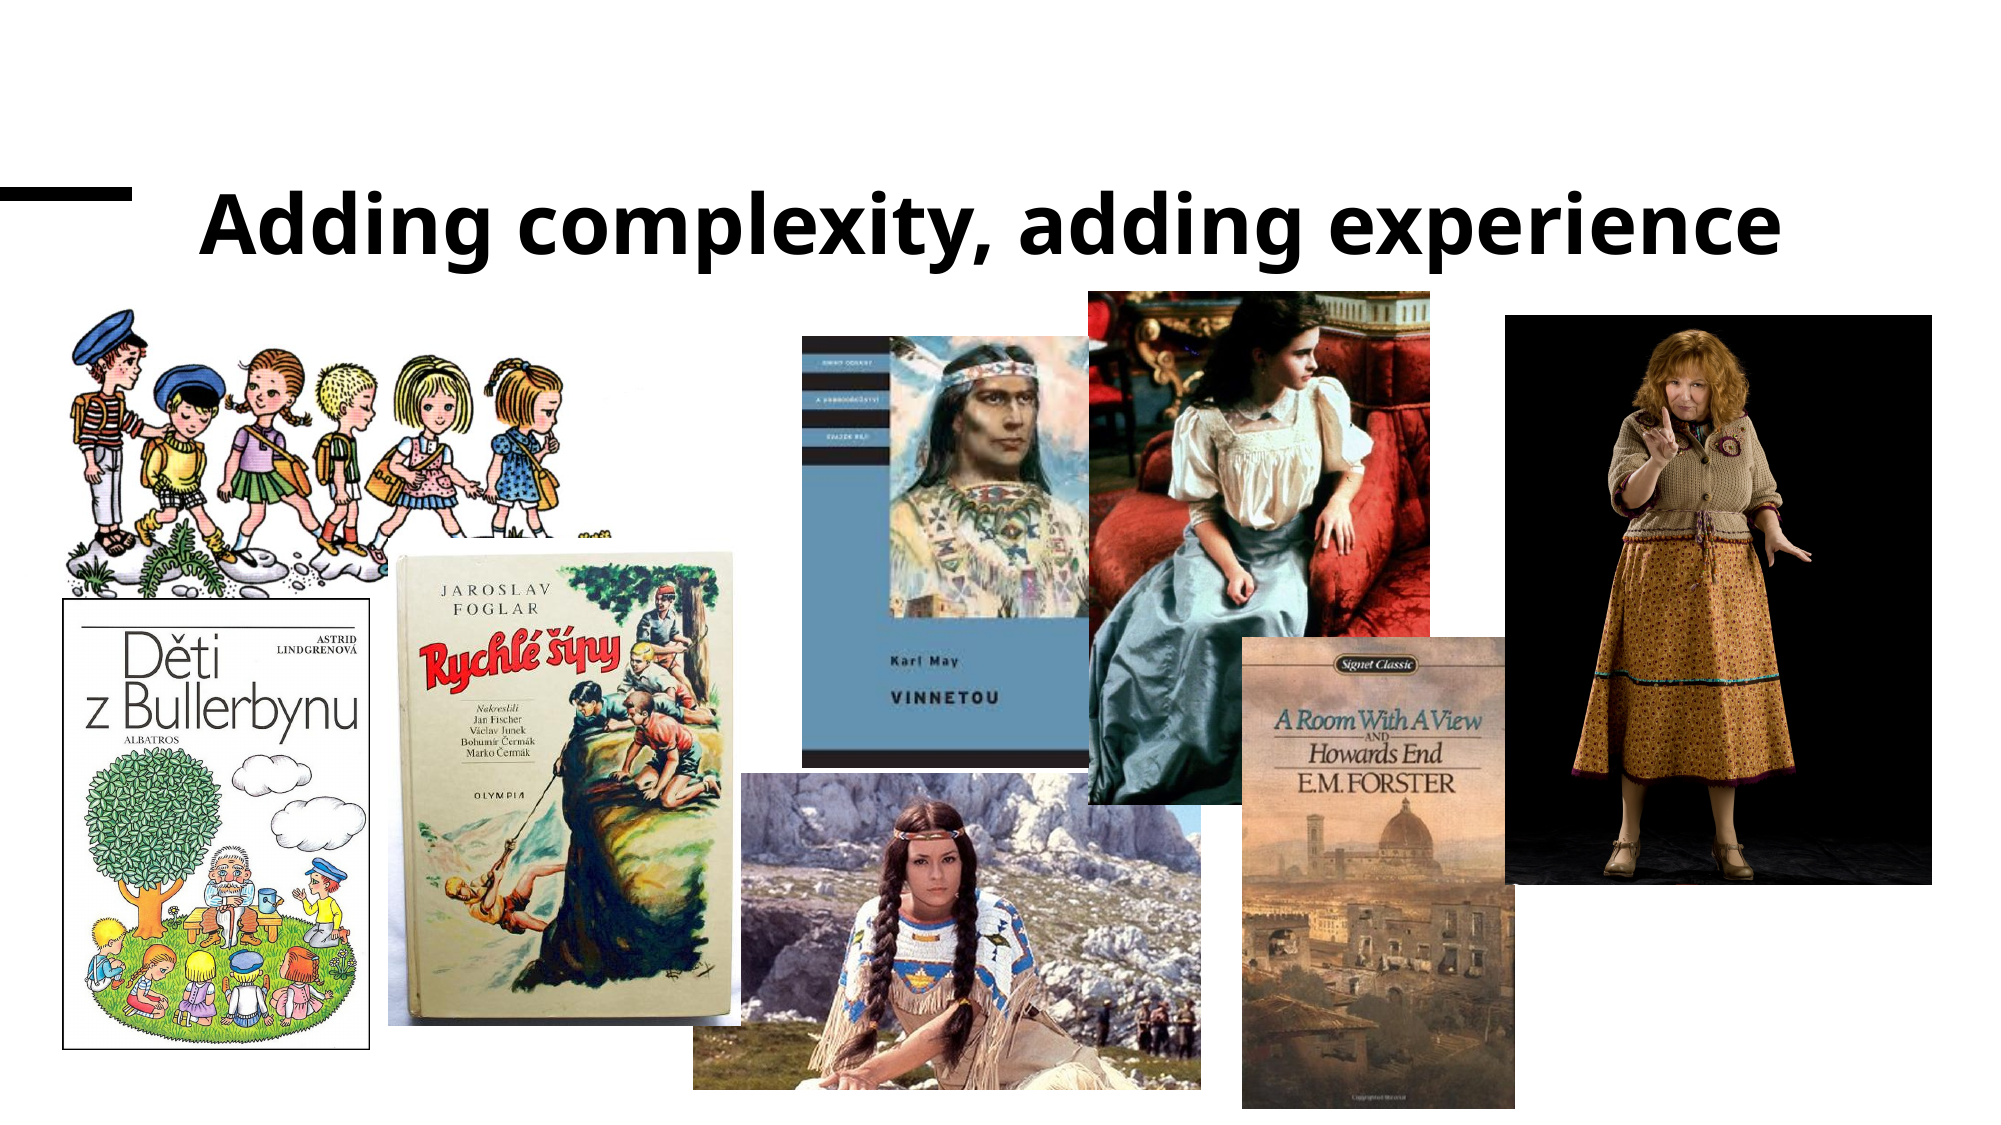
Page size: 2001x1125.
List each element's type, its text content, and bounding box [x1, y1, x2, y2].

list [22, 284, 647, 644]
title Adding complexity, adding experience [178, 178, 1807, 392]
picture [388, 291, 1932, 1109]
picture [62, 598, 370, 1050]
